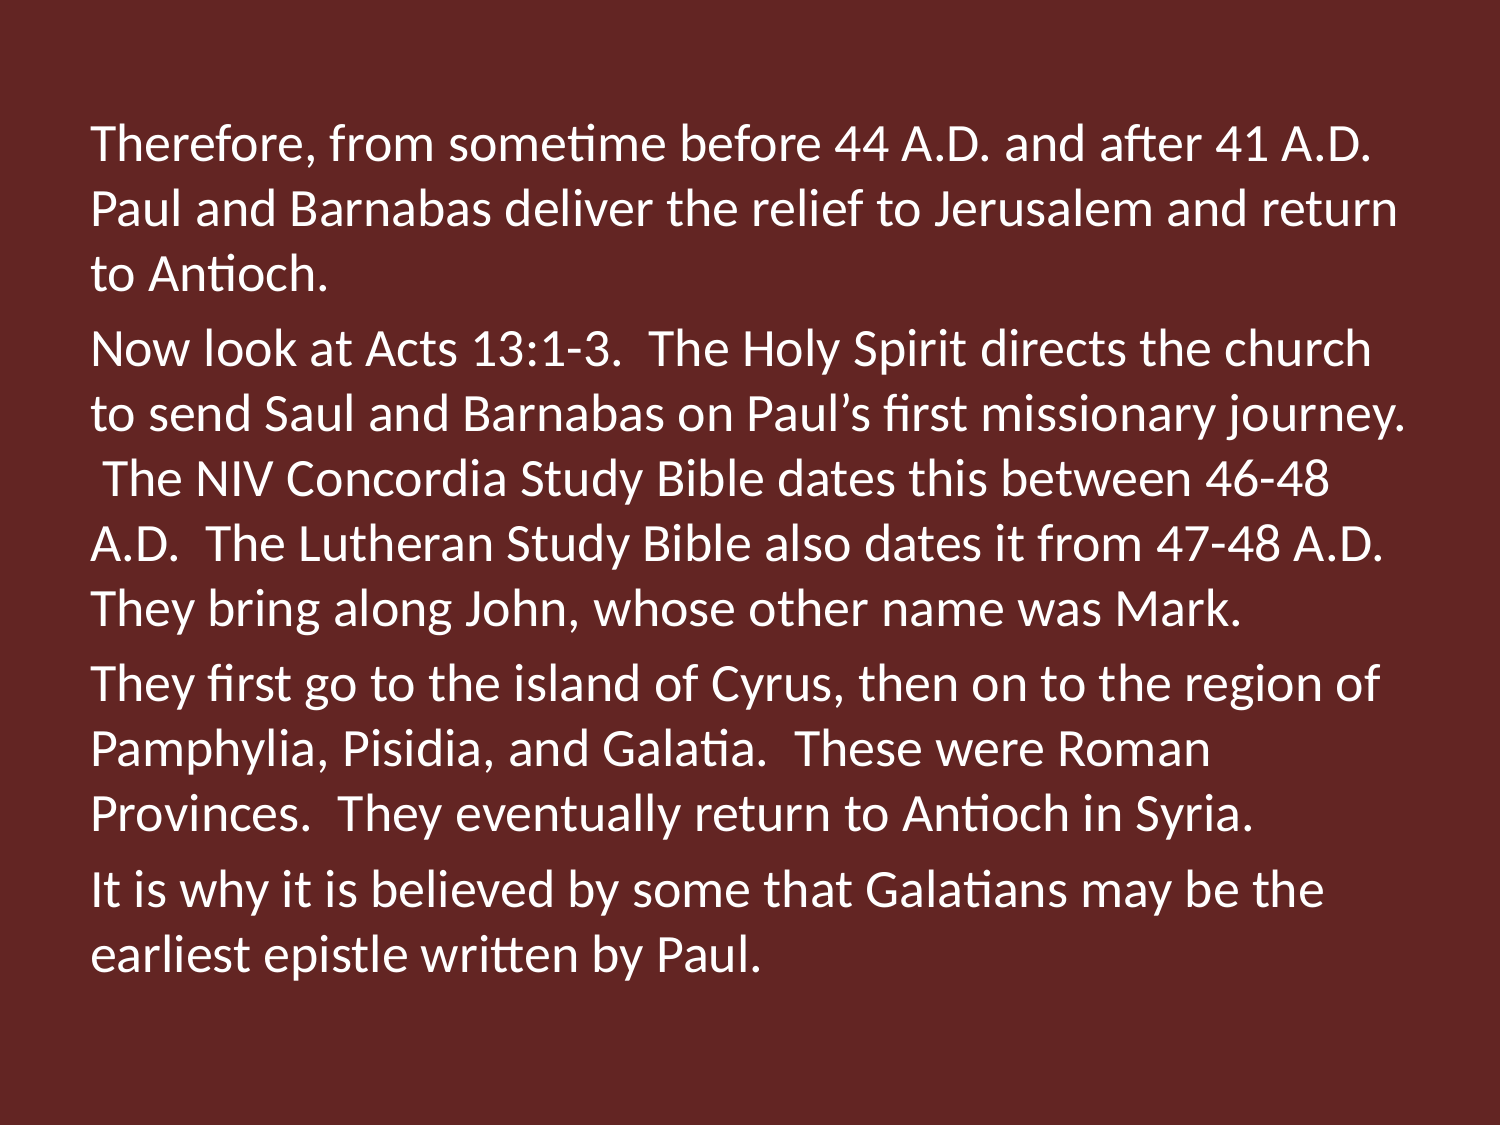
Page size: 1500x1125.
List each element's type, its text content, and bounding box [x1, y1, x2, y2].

list Therefore, from sometime before 44 A.D. and after 41 A.D. Paul and Barnabas deliver the relief to Jerusalem and return to Antioch. Now look at Acts 13:1-3. The Holy Spirit directs the church to send Saul and Barnabas on Paul’s first missionary journey. The NIV Concordia Study Bible dates this between 46-48 A.D. The Lutheran Study Bible also dates it from 47-48 A.D. They bring along John, whose other name was Mark. They first go to the island of Cyrus, then on to the region of Pamphylia, Pisidia, and Galatia. These were Roman Provinces. They eventually return to Antioch in Syria. It is why it is believed by some that Galatians may be the earliest epistle written by Paul. [75, 99, 1425, 1005]
